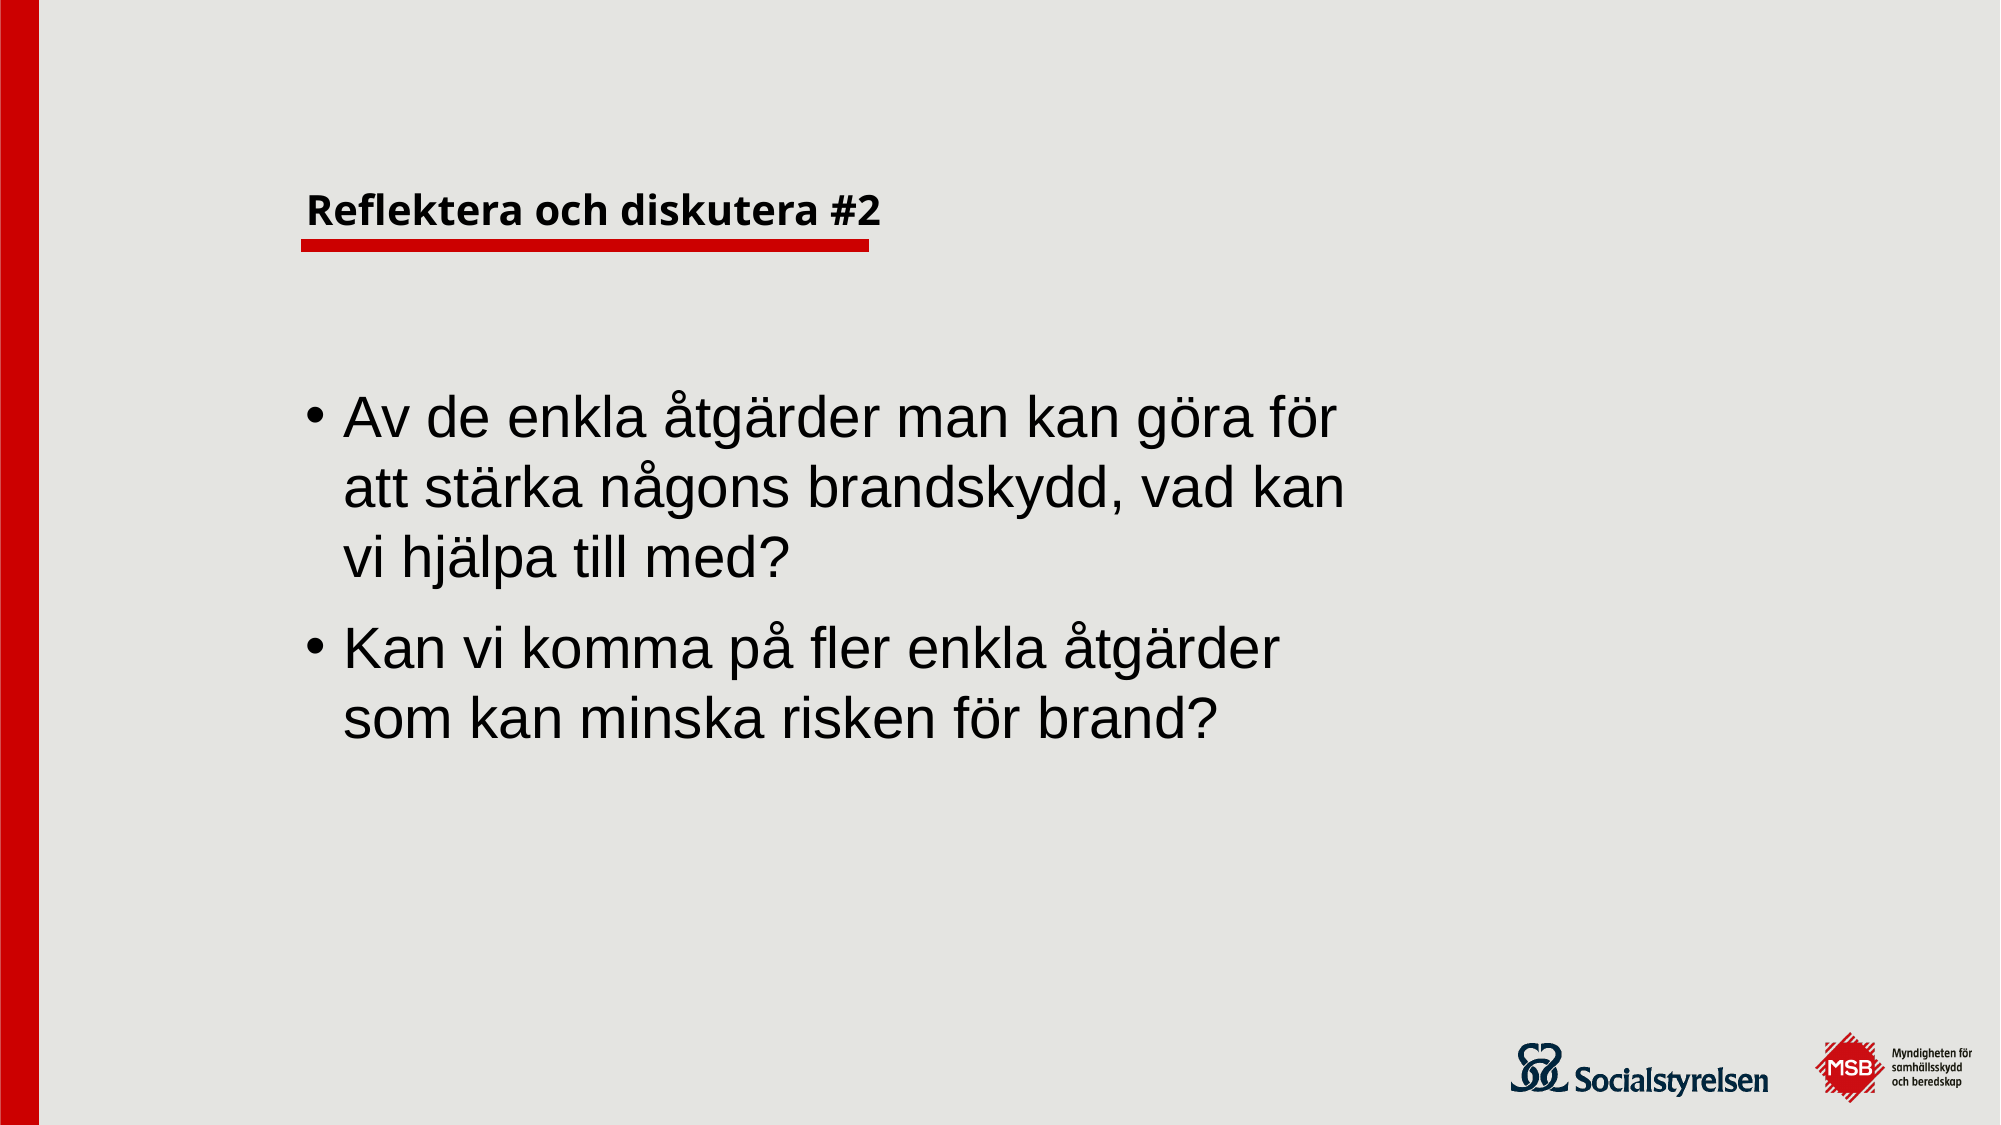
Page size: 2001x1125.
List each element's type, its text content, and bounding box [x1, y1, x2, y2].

list Av de enkla åtgärder man kan göra för att stärka någons brandskydd, vad kan vi hjälpa till med? Kan vi komma på fler enkla åtgärder som kan minska risken för brand? [290, 371, 1409, 963]
title Reflektera och diskutera #2 [290, 181, 1699, 255]
picture [1511, 1043, 1768, 1097]
picture [1815, 1032, 1972, 1103]
